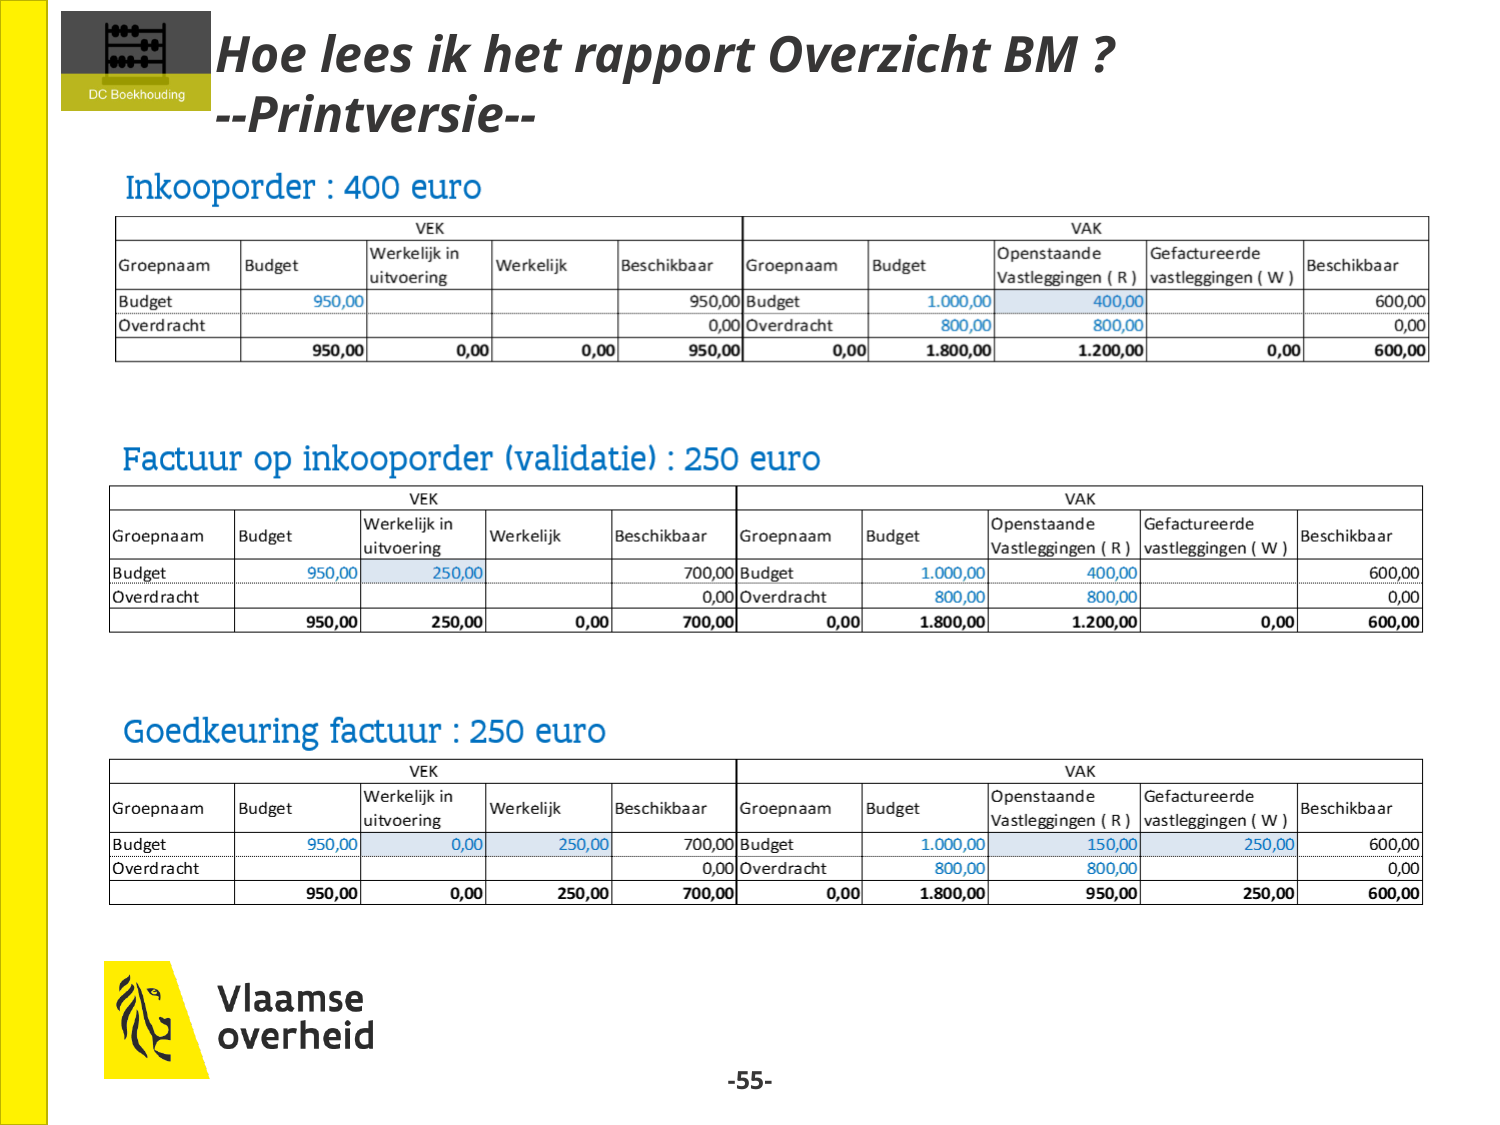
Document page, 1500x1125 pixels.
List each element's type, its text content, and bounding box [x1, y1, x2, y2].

text_box Hoe lees ik het rapport Overzicht BM ? --Printversie-- [200, 15, 1130, 150]
picture [107, 164, 1434, 915]
picture [104, 961, 373, 1079]
picture [61, 11, 211, 111]
